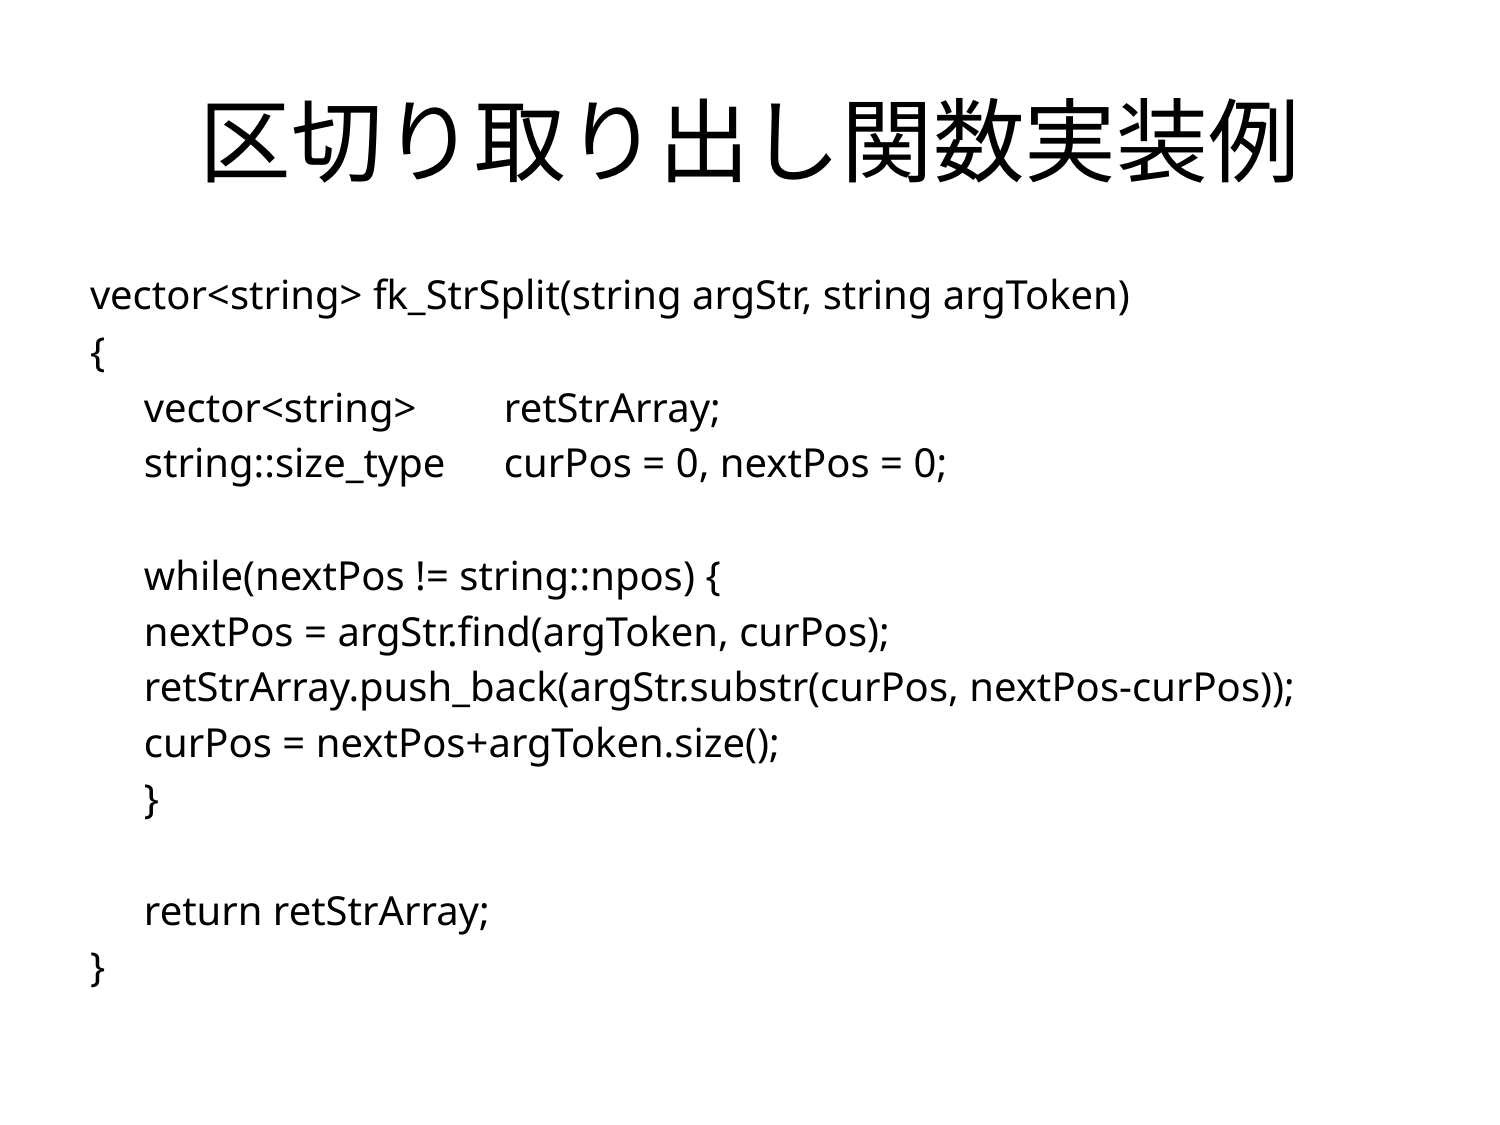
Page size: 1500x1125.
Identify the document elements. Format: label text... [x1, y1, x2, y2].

list vector<string> fk_StrSplit(string argStr, string argToken) { vector<string> retStrArray; string::size_type curPos = 0, nextPos = 0; while(nextPos != string::npos) { nextPos = argStr.find(argToken, curPos); retStrArray.push_back(argStr.substr(curPos, nextPos-curPos)); curPos = nextPos+argToken.size(); } return retStrArray; } [75, 262, 1425, 1005]
title 区切り取り出し関数実装例 [75, 45, 1425, 233]
